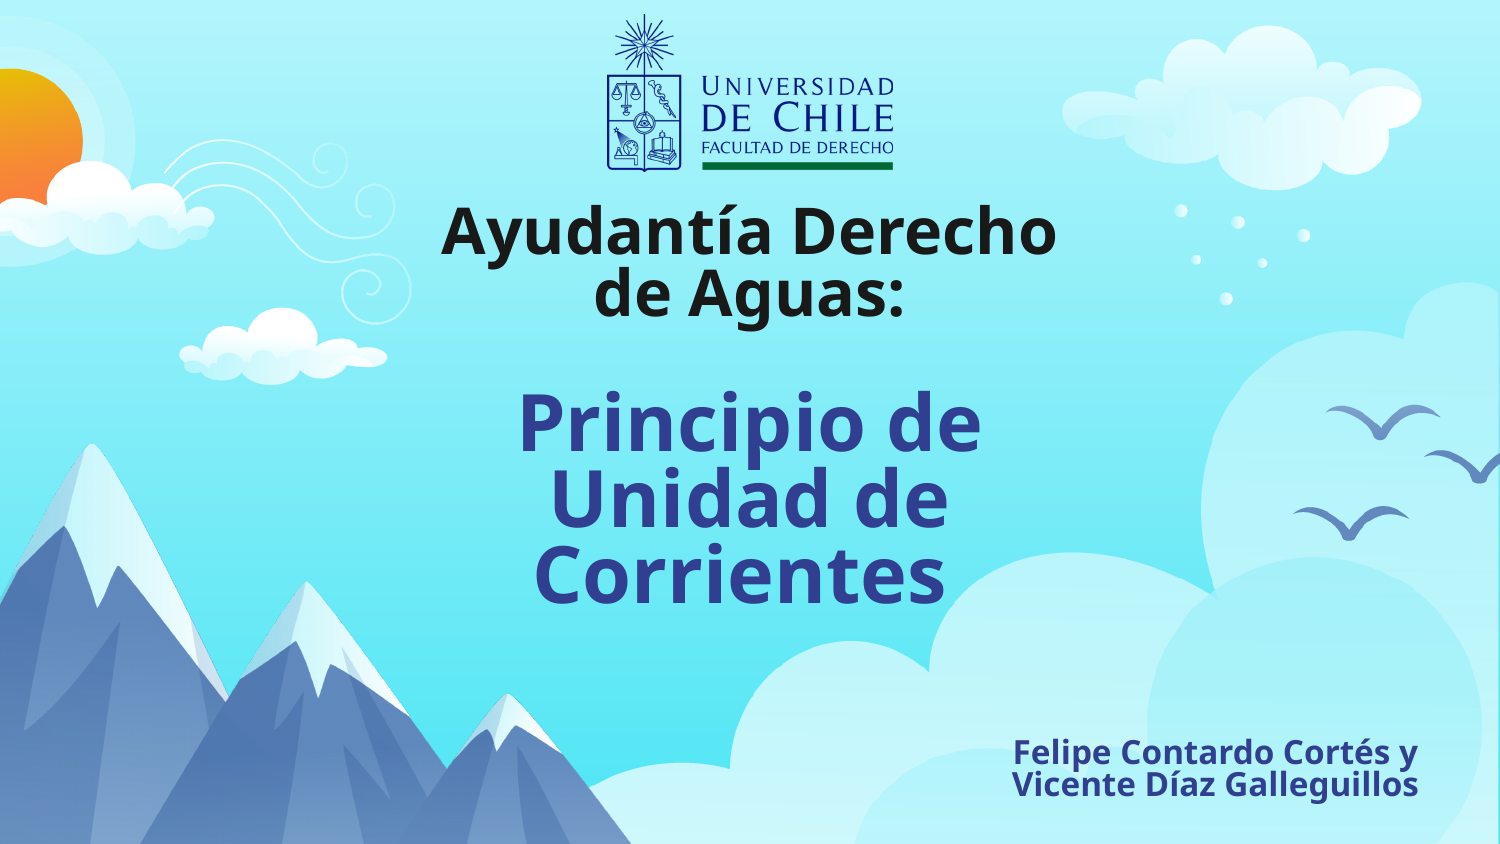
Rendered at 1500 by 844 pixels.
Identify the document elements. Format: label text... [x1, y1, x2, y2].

picture [0, 24, 1500, 844]
title Ayudantía Derecho de Aguas: Principio de Unidad de Corrientes [415, 202, 1085, 621]
text_box Felipe Contardo Cortés y Vicente Díaz Galleguillos [957, 714, 1474, 828]
picture [606, 14, 893, 172]
picture [0, 15, 412, 385]
